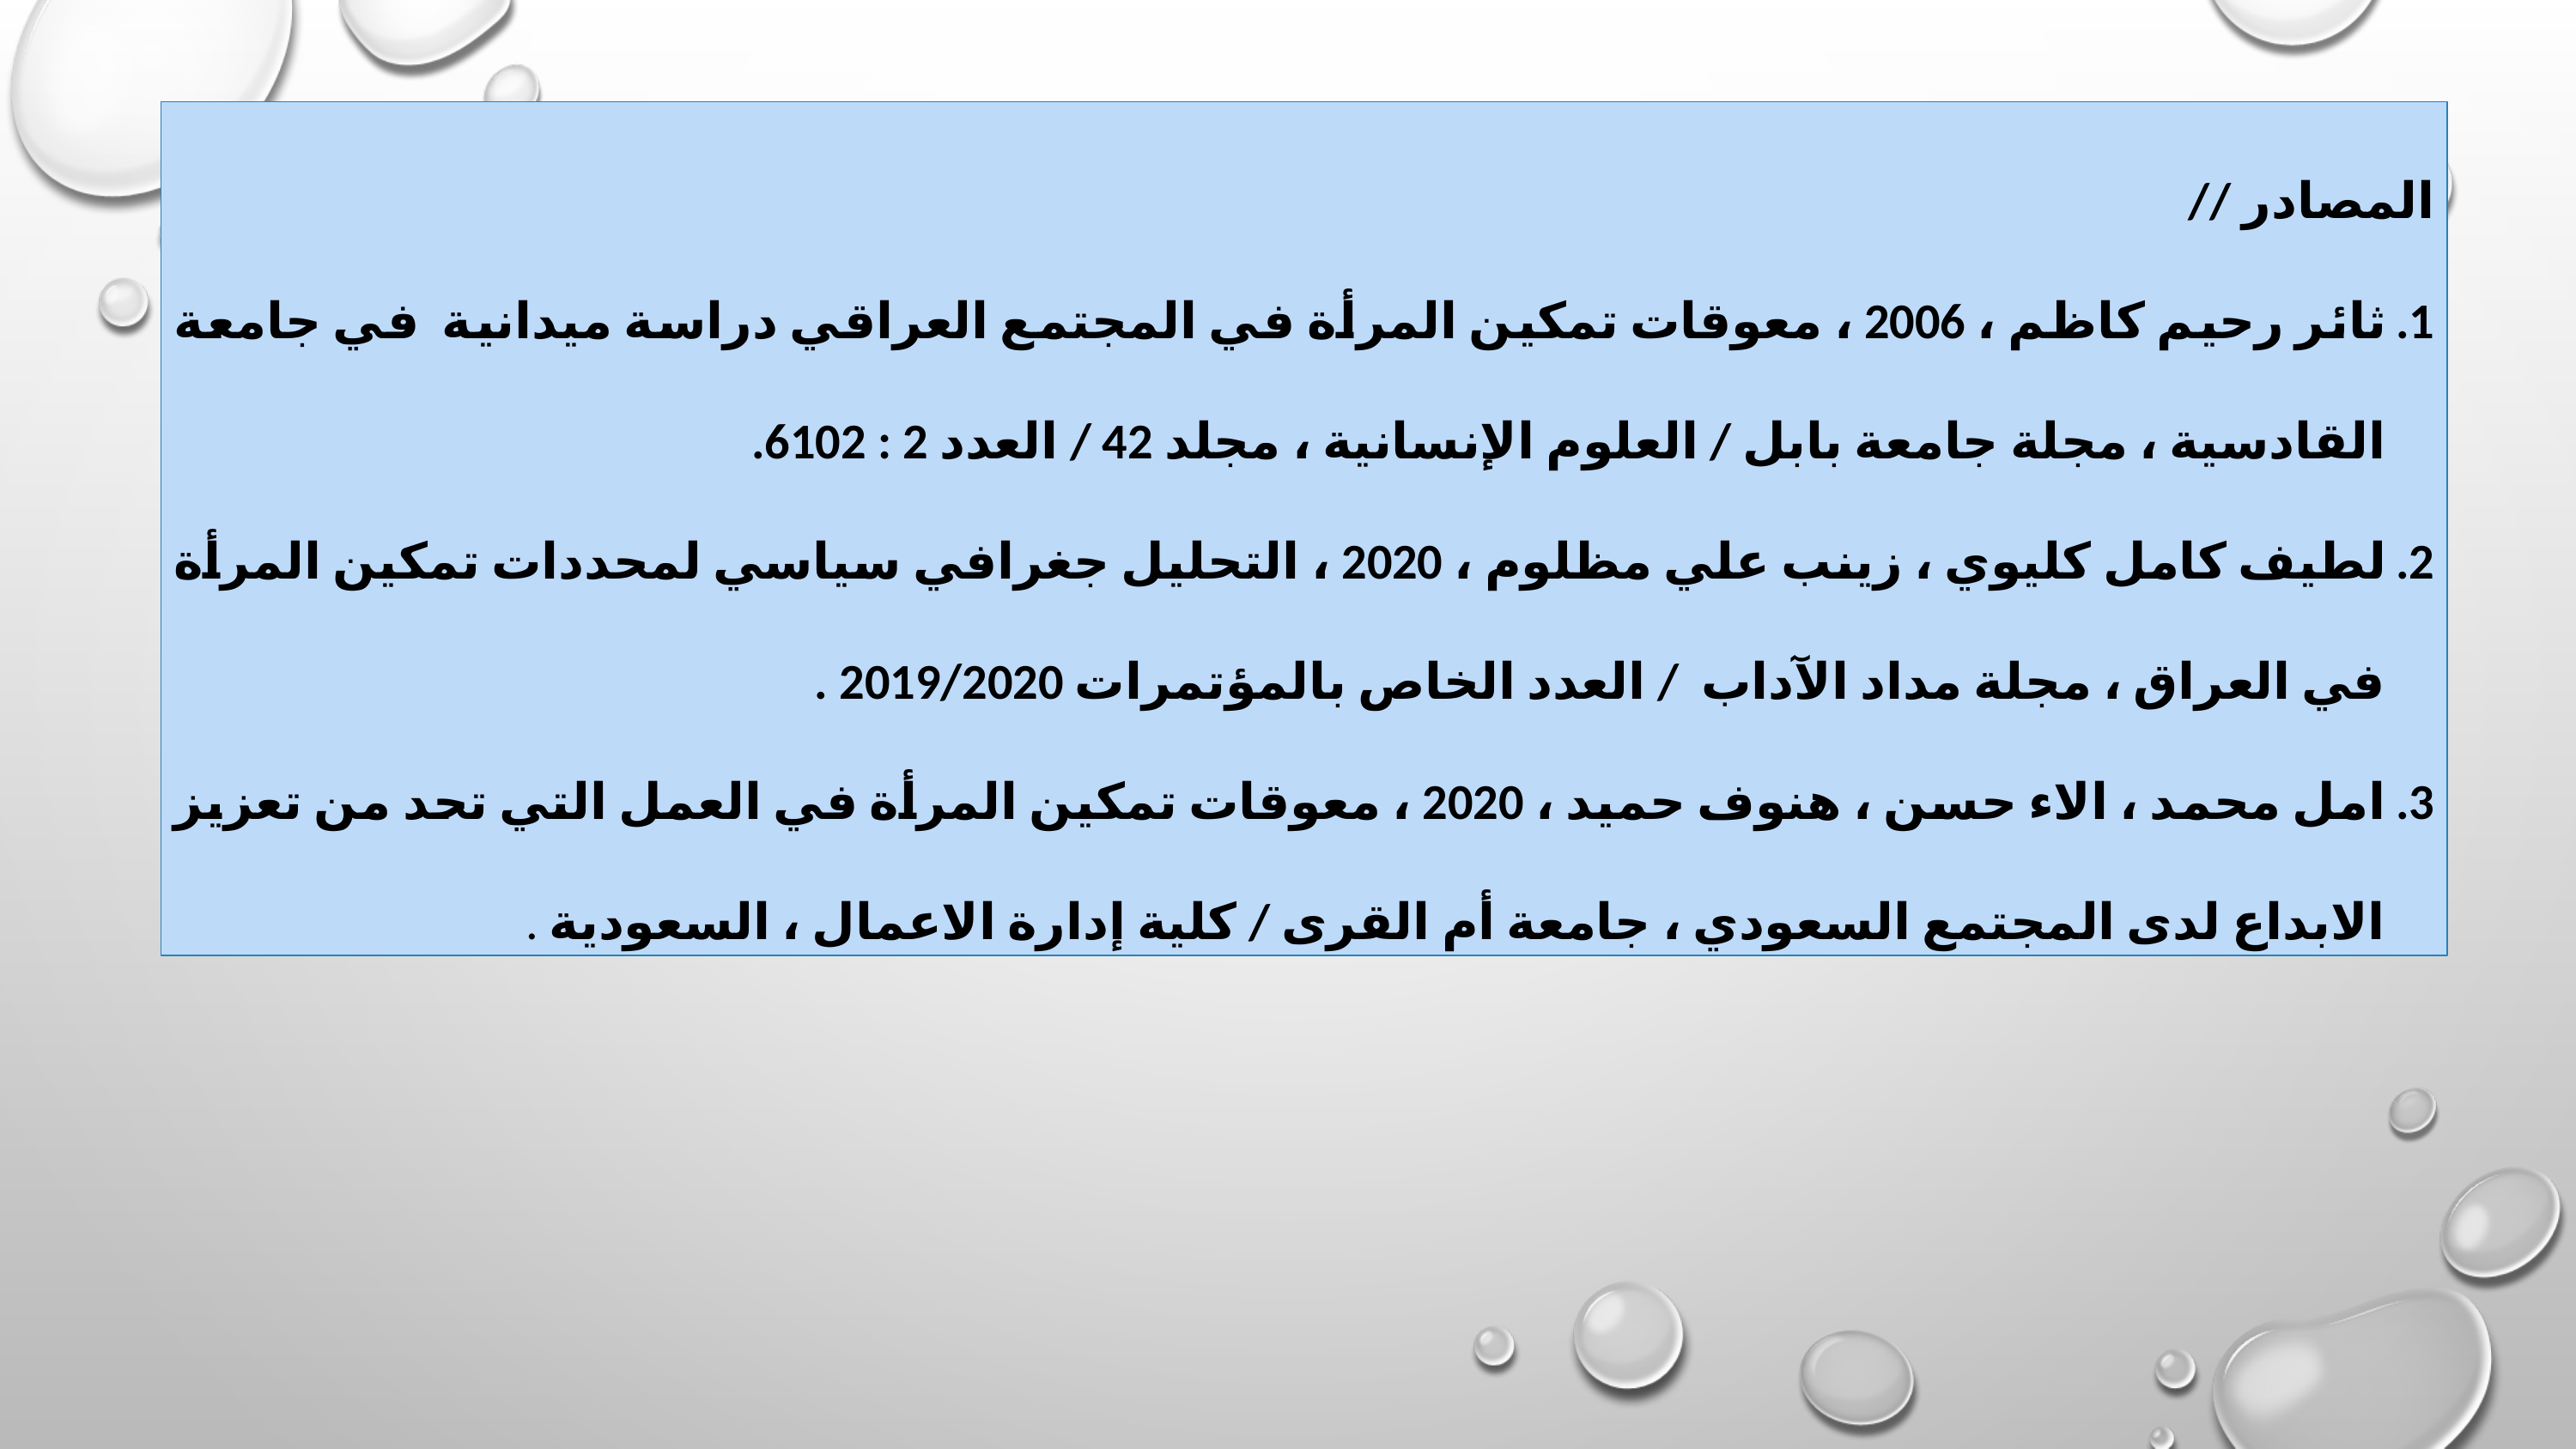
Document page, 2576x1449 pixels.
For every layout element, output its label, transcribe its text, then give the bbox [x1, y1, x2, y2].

text_box المصادر // ثائر رحيم كاظم ، 2006 ، معوقات تمكين المرأة في المجتمع العراقي دراسة ميدانية في جامعة القادسية ، مجلة جامعة بابل / العلوم الإنسانية ، مجلد 42 / العدد 2 : 6102. لطيف كامل كليوي ، زينب علي مظلوم ، 2020 ، التحليل جغرافي سياسي لمحددات تمكين المرأة في العراق ، مجلة مداد الآداب / العدد الخاص بالمؤتمرات 2019/2020 . امل محمد ، الاء حسن ، هنوف حميد ، 2020 ، معوقات تمكين المرأة في العمل التي تحد من تعزيز الابداع لدى المجتمع السعودي ، جامعة أم القرى / كلية إدارة الاعمال ، السعودية . [161, 101, 2448, 956]
picture [0, 0, 2576, 1449]
